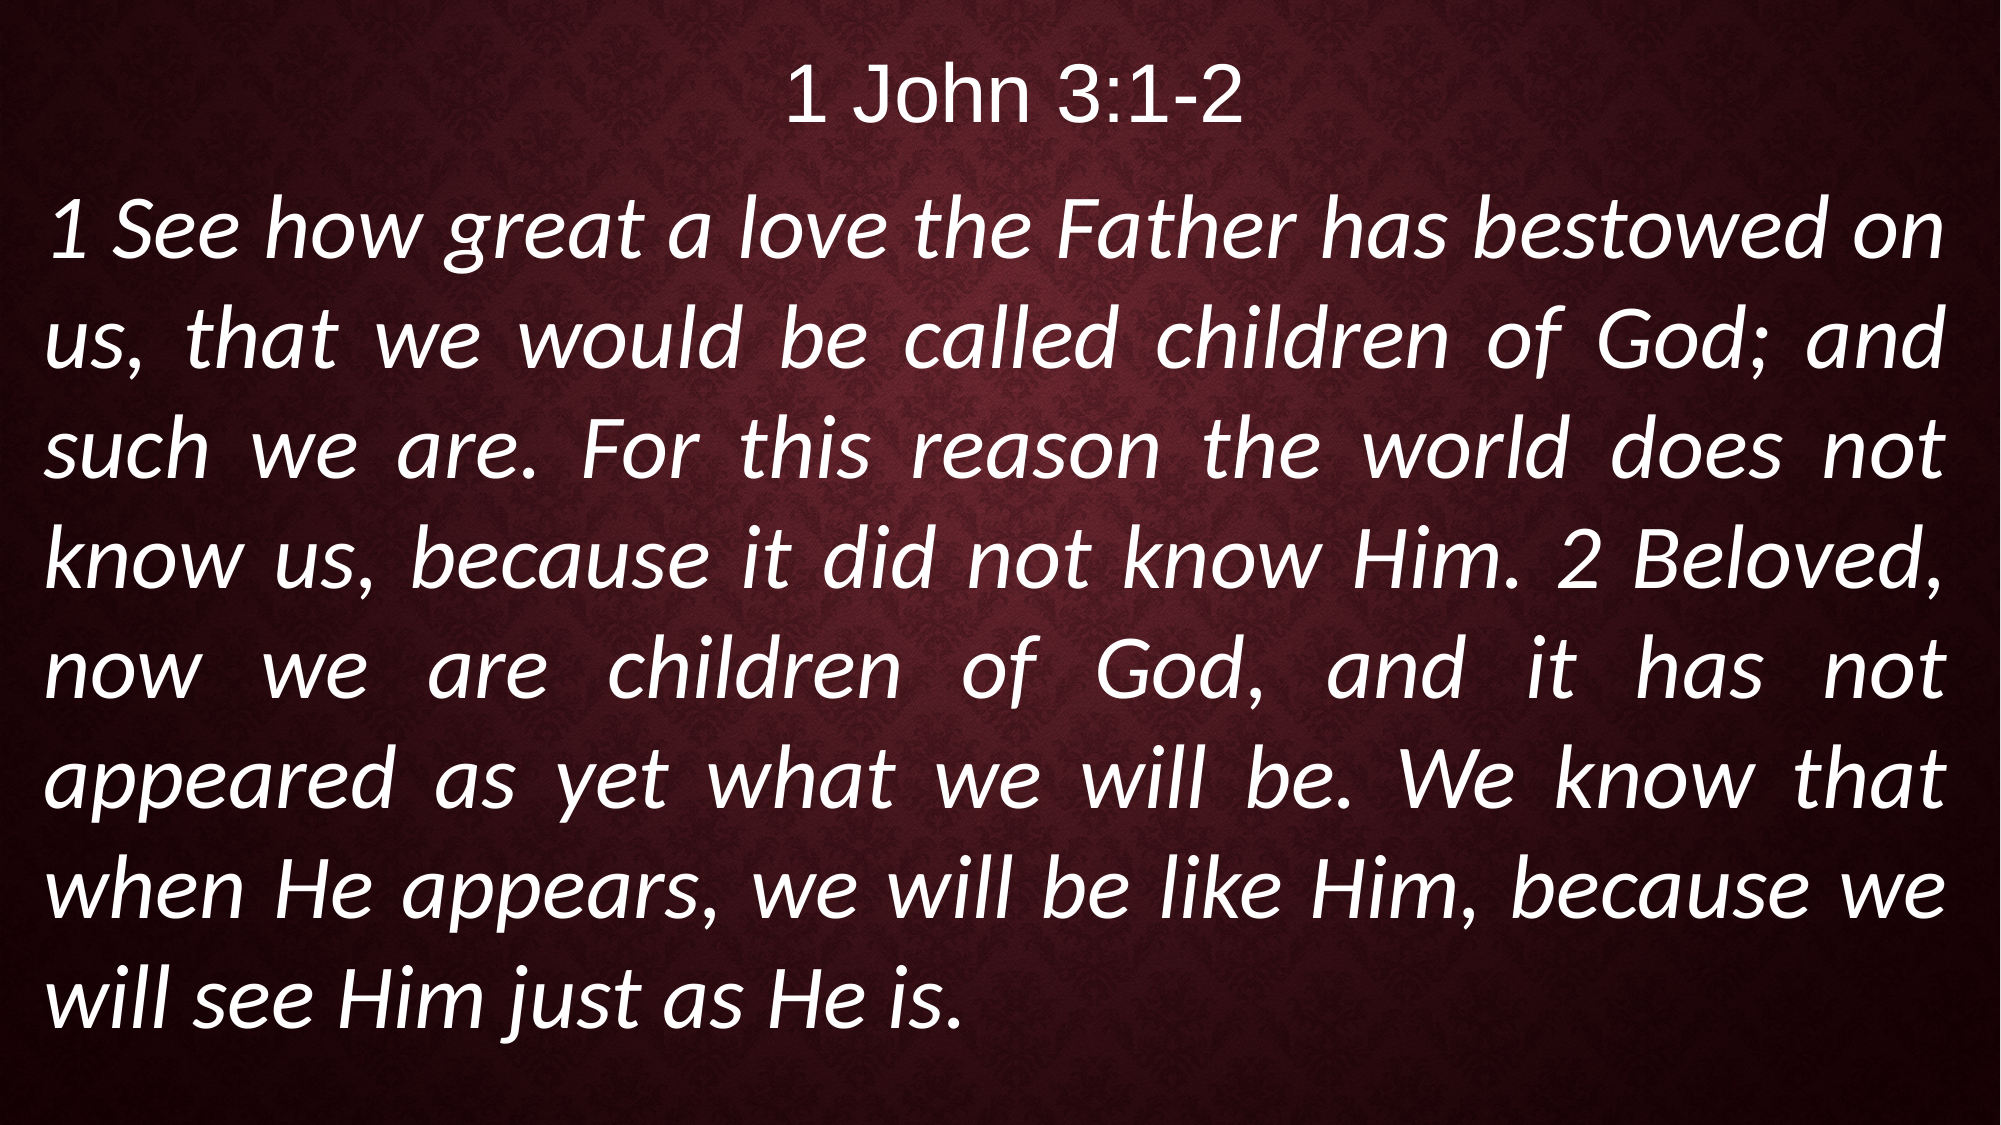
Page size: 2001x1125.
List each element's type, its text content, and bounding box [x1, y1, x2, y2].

text_box 1 John 3:1-2 [55, 31, 1974, 146]
text_box 1 See how great a love the Father has bestowed on us, that we would be called children of God; and such we are. For this reason the world does not know us, because it did not know Him. 2 Beloved, now we are children of God, and it has not appeared as yet what we will be. We know that when He appears, we will be like Him, because we will see Him just as He is. [28, 159, 1965, 1054]
